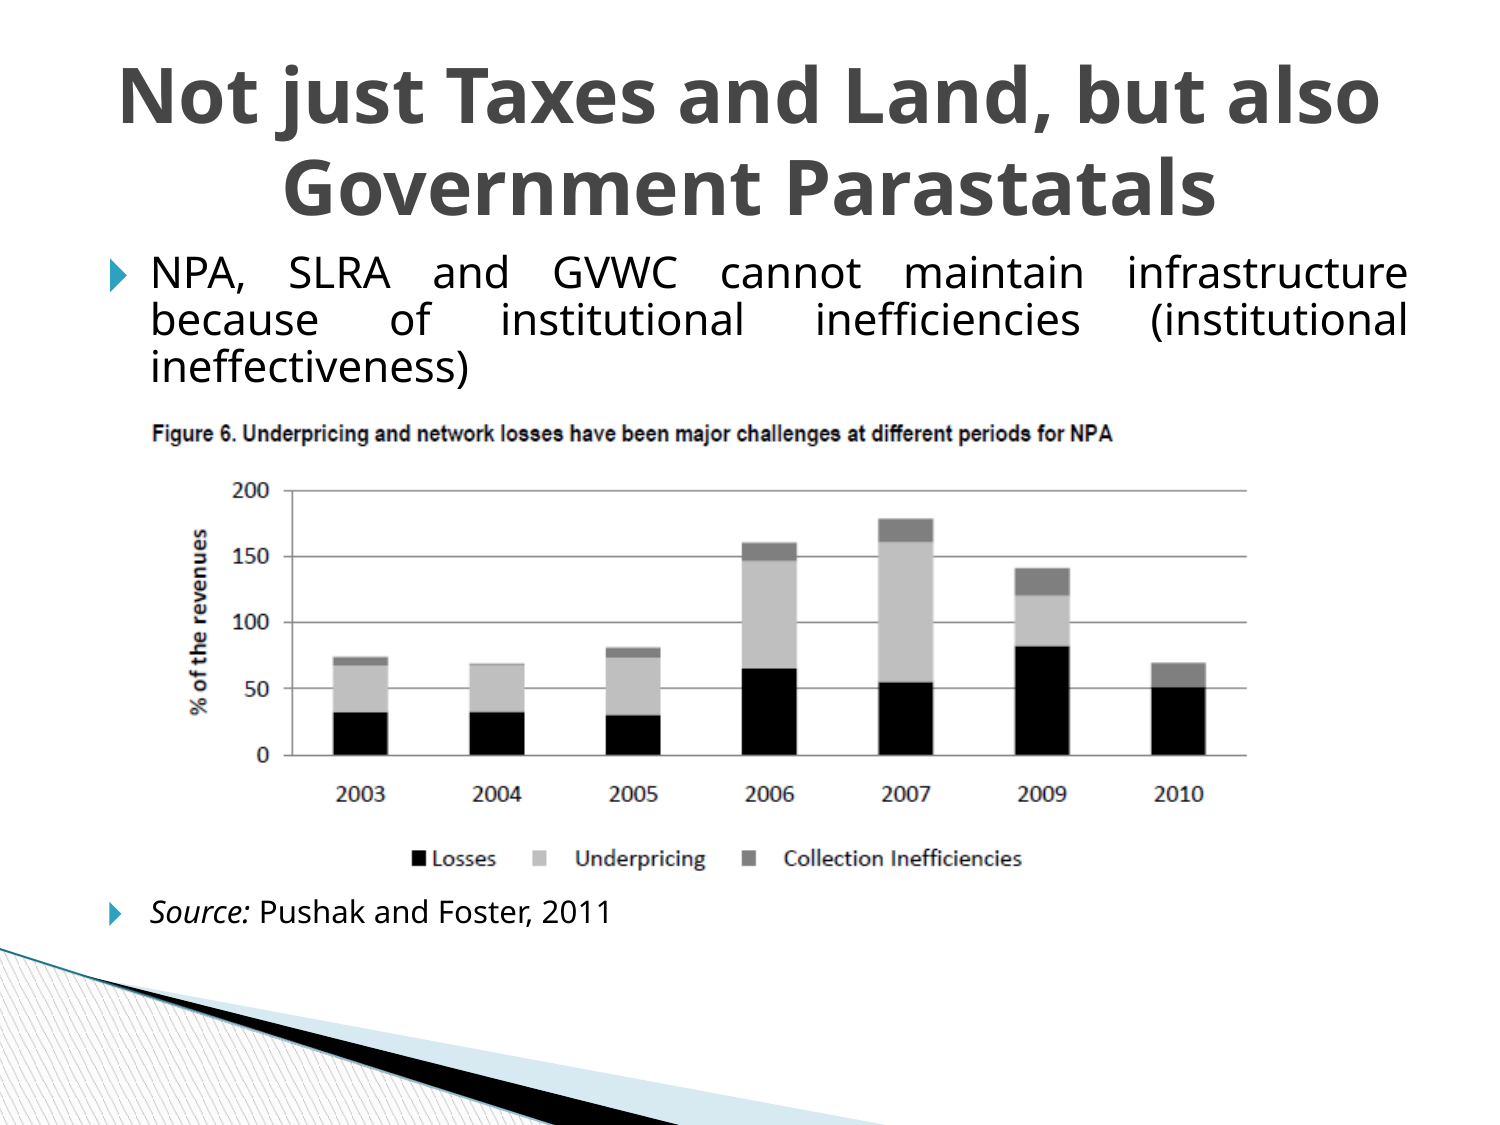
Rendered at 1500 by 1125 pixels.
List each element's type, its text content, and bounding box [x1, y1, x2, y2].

list NPA, SLRA and GVWC cannot maintain infrastructure because of institutional inefficiencies (institutional ineffectiveness) Source: Pushak and Foster, 2011 [75, 242, 1425, 986]
picture [0, 946, 559, 1125]
picture [112, 412, 1280, 896]
title Not just Taxes and Land, but also Government Parastatals [75, 45, 1425, 233]
